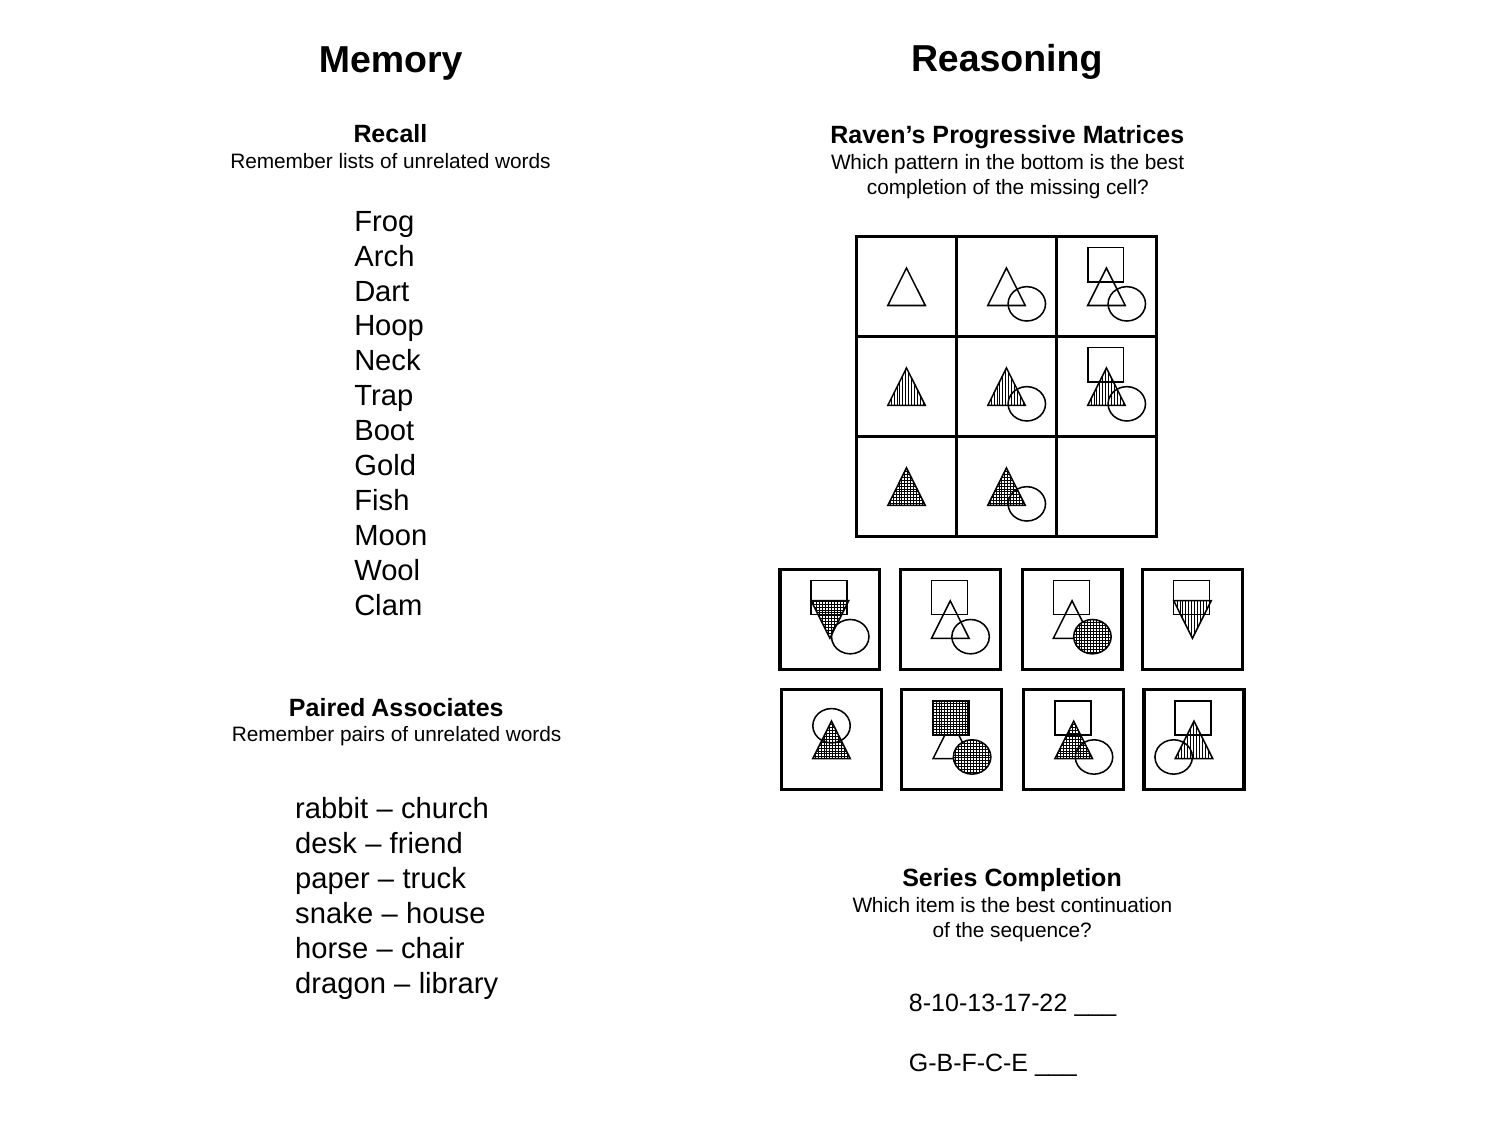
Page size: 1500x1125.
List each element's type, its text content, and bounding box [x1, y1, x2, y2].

text_box [831, 619, 869, 654]
text_box [1008, 386, 1046, 422]
text_box 8-10-13-17-22 ___ G-B-F-C-E ___ [894, 979, 1132, 1084]
text_box [779, 569, 880, 670]
text_box [931, 615, 961, 639]
text_box [1054, 700, 1091, 736]
text_box Series Completion Which item is the best continuation of the sequence? [837, 854, 1187, 949]
text_box [1022, 569, 1123, 670]
text_box Reasoning [896, 27, 1118, 87]
text_box Memory [304, 27, 478, 88]
text_box [818, 615, 842, 639]
text_box [1056, 336, 1157, 436]
text_box [856, 436, 956, 537]
text_box [1053, 580, 1090, 615]
text_box [811, 580, 848, 615]
text_box [1175, 700, 1212, 736]
text_box [1075, 739, 1113, 775]
text_box [900, 569, 1001, 670]
text_box [856, 336, 956, 436]
text_box [1108, 386, 1146, 422]
text_box [887, 267, 926, 306]
text_box [1108, 286, 1146, 322]
text_box [987, 267, 1017, 306]
text_box [1144, 689, 1244, 790]
text_box Recall Remember lists of unrelated words [215, 110, 566, 180]
text_box [987, 367, 1017, 406]
text_box [956, 436, 1056, 537]
text_box [1008, 486, 1046, 522]
text_box [1180, 615, 1205, 639]
text_box [812, 708, 851, 743]
text_box [956, 236, 1056, 336]
text_box [951, 619, 990, 654]
text_box [1023, 689, 1124, 790]
text_box [812, 741, 851, 759]
text_box [1183, 736, 1213, 759]
text_box [781, 689, 882, 790]
text_box [1054, 736, 1084, 759]
text_box [1056, 236, 1157, 336]
text_box [1087, 382, 1117, 406]
text_box [1056, 436, 1157, 537]
text_box Frog Arch Dart Hoop Neck Trap Boot Gold Fish Moon Wool Clam [339, 194, 443, 664]
text_box rabbit – church desk – friend paper – truck snake – house horse – chair dragon – library [280, 781, 514, 1007]
text_box [1142, 569, 1243, 670]
text_box [933, 736, 963, 759]
text_box [887, 367, 926, 406]
text_box [953, 739, 991, 775]
text_box [1173, 580, 1210, 615]
text_box [1087, 247, 1124, 282]
text_box [1073, 619, 1112, 654]
text_box [1154, 739, 1193, 775]
text_box [1087, 347, 1124, 382]
text_box [887, 467, 926, 506]
text_box Paired Associates Remember pairs of unrelated words [216, 683, 577, 754]
text_box [1087, 282, 1117, 306]
text_box [933, 700, 969, 736]
text_box [856, 236, 956, 336]
text_box [931, 580, 968, 615]
text_box Raven’s Progressive Matrices Which pattern in the bottom is the best completion of the missing cell? [815, 110, 1200, 206]
text_box [1053, 615, 1083, 639]
text_box [987, 467, 1017, 506]
text_box [1008, 286, 1046, 322]
text_box [956, 336, 1056, 436]
text_box [901, 689, 1002, 790]
